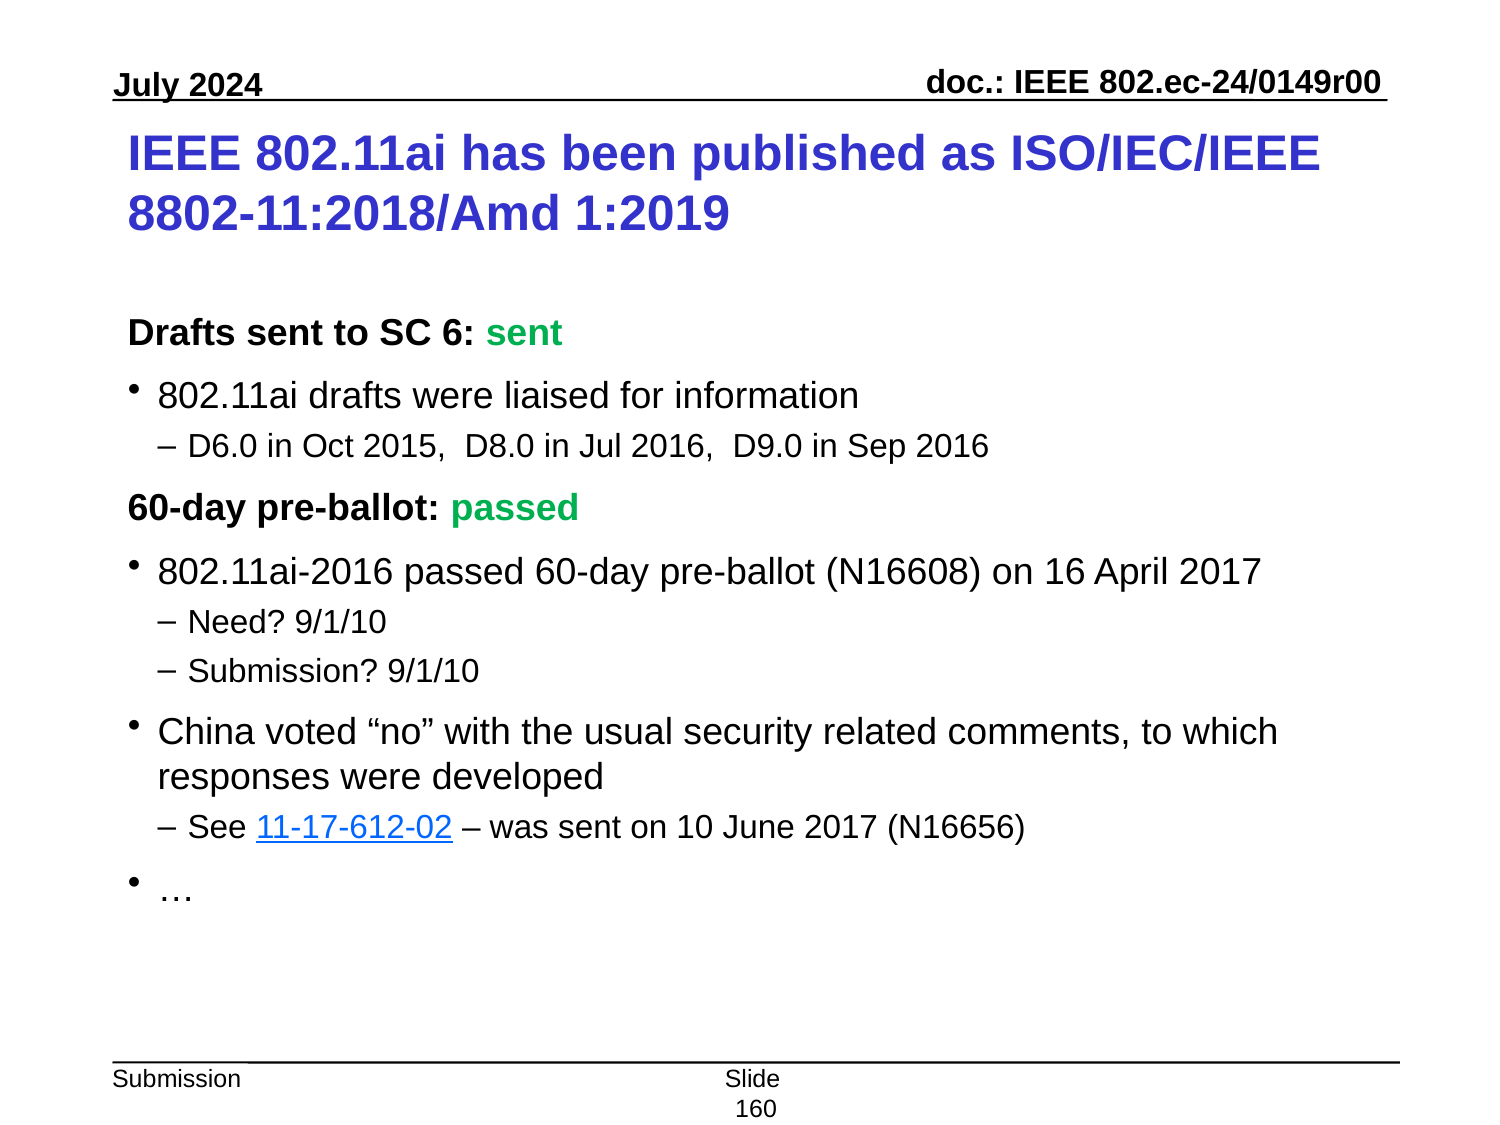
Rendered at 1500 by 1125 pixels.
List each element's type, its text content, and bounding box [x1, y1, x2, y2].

title IEEE 802.11ai has been published as ISO/IEC/IEEE 8802-11:2018/Amd 1:2019 [112, 112, 1388, 288]
slide_number Slide 160 [709, 1061, 803, 1093]
list Drafts sent to SC 6: sent 802.11ai drafts were liaised for information D6.0 in Oct 2015, D8.0 in Jul 2016, D9.0 in Sep 2016 60-day pre-ballot: passed 802.11ai-2016 passed 60-day pre-ballot (N16608) on 16 April 2017 Need? 9/1/10 Submission? 9/1/10 China voted “no” with the usual security related comments, to which responses were developed See 11-17-612-02 – was sent on 10 June 2017 (N16656) … [112, 299, 1388, 975]
